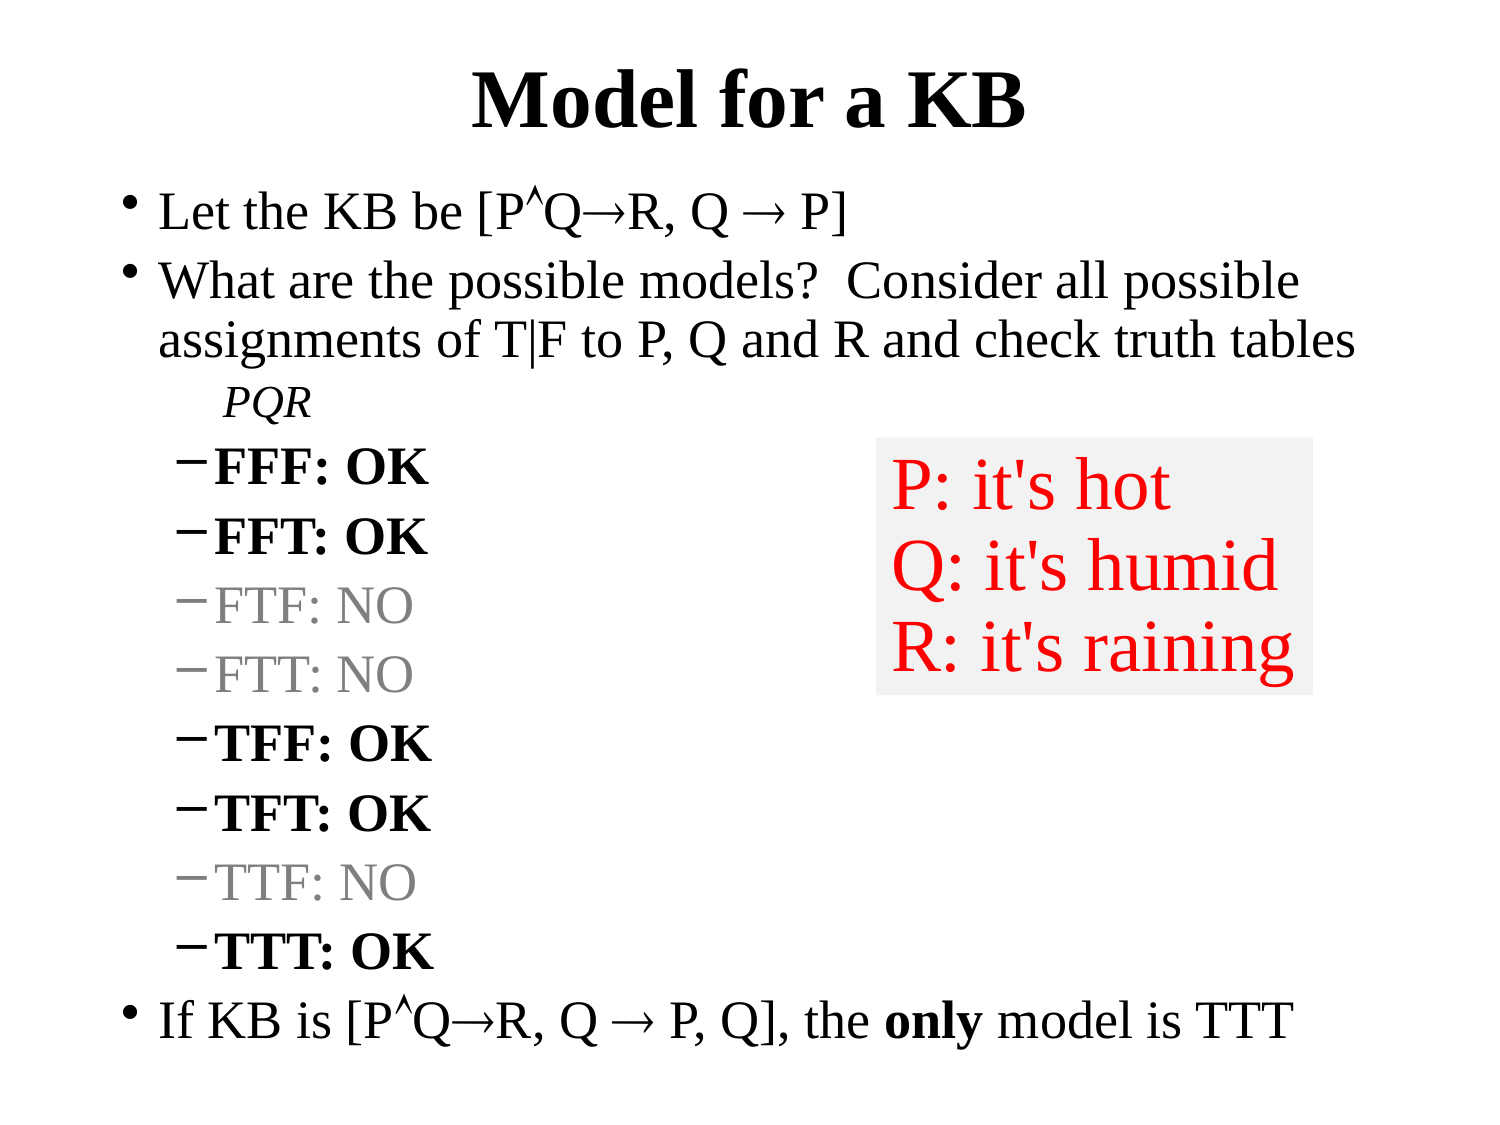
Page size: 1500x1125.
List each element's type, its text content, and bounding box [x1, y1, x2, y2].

title Model for a KB [112, 0, 1388, 174]
text_box P: it's hot Q: it's humid R: it's raining [876, 437, 1313, 696]
list Let the KB be [PQR, Q  P] What are the possible models? Consider all possible assignments of T|F to P, Q and R and check truth tables PQR FFF: OK FFT: OK FTF: NO FTT: NO TFF: OK TFT: OK TTF: NO TTT: OK If KB is [PQR, Q  P, Q], the only model is TTT [106, 174, 1413, 1088]
